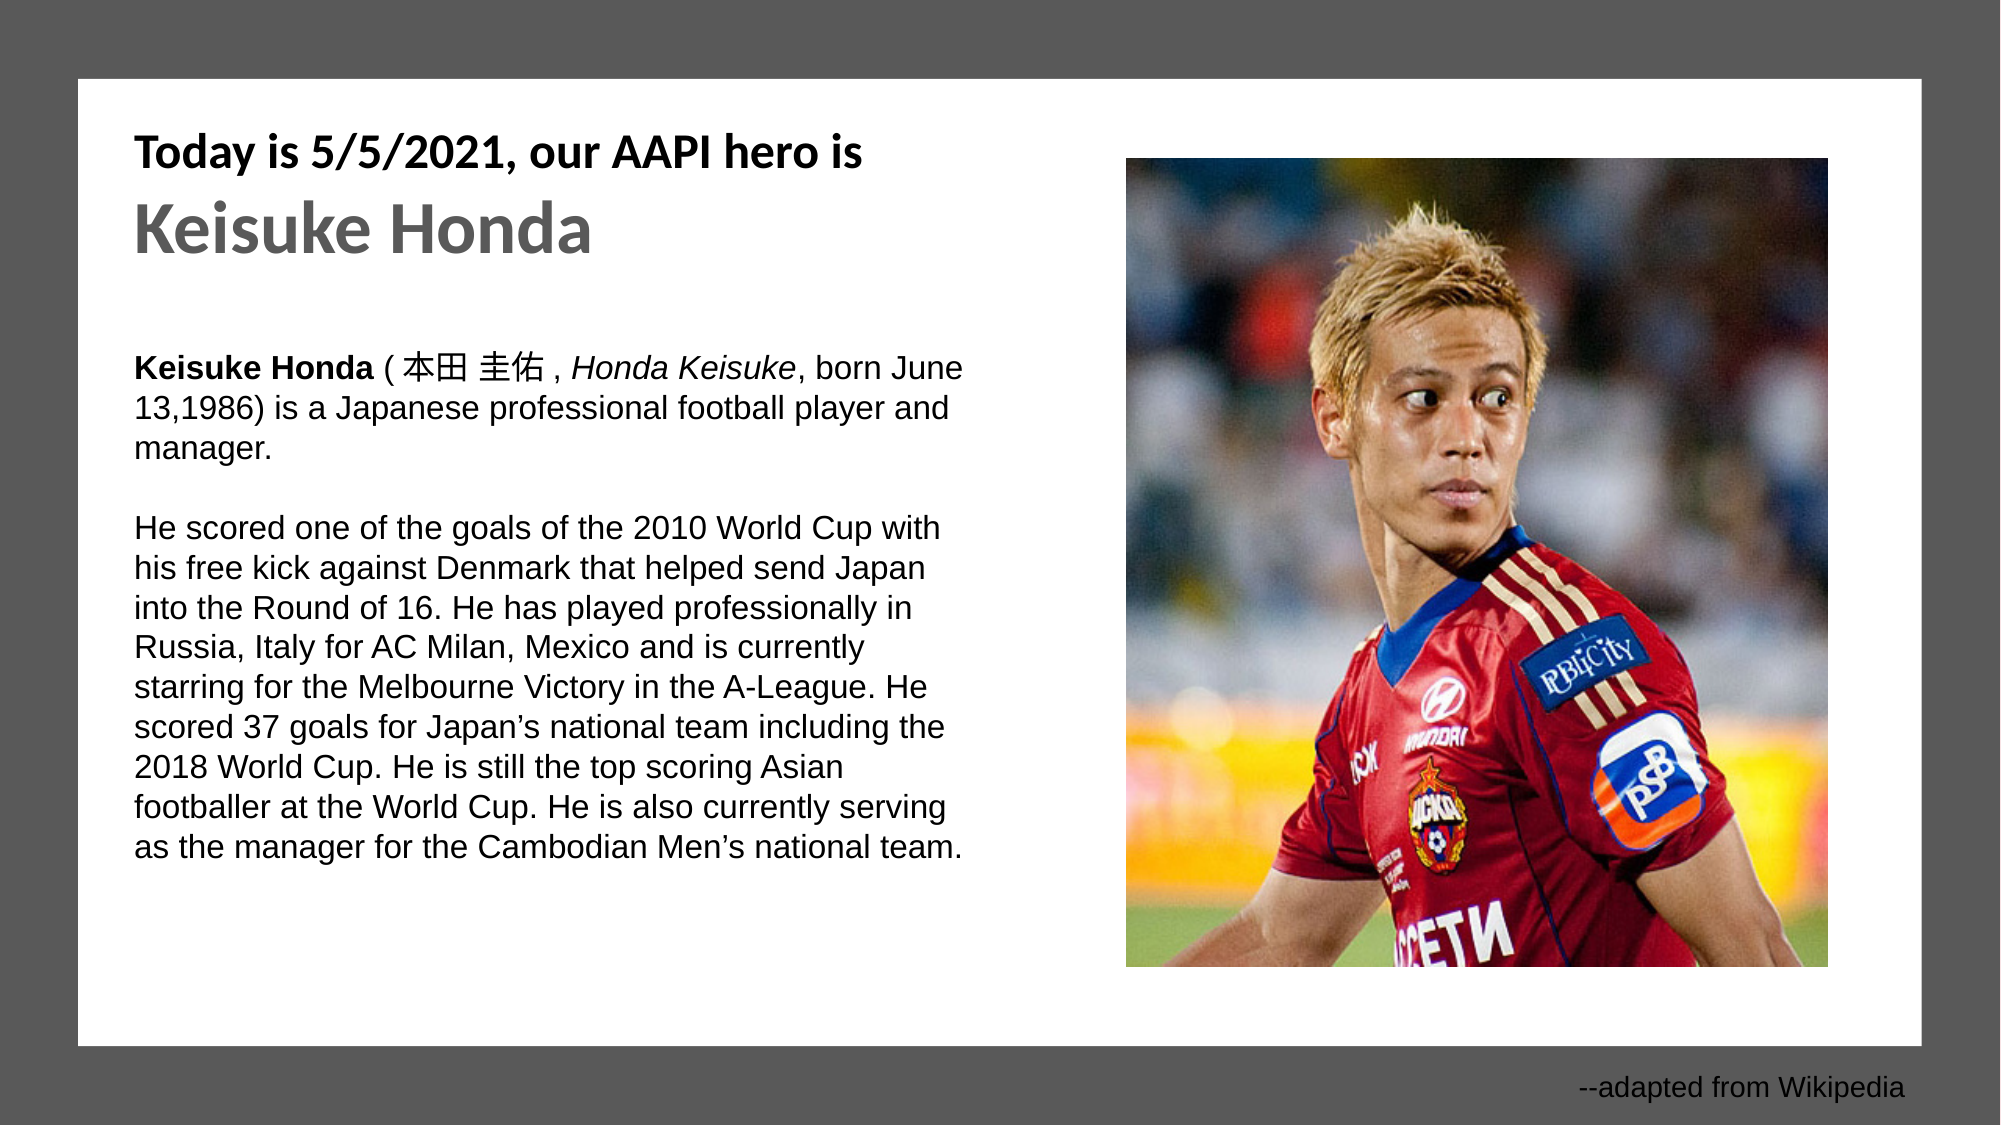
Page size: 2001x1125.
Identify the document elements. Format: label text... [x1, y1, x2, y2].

text_box [0, 0, 2000, 1125]
text_box Keisuke Honda (本田 圭佑, Honda Keisuke, born June 13,1986) is a Japanese professional football player and manager. He scored one of the goals of the 2010 World Cup with his free kick against Denmark that helped send Japan into the Round of 16. He has played professionally in Russia, Italy for AC Milan, Mexico and is currently starring for the Melbourne Victory in the A-League. He scored 37 goals for Japan’s national team including the 2018 World Cup. He is still the top scoring Asian footballer at the World Cup. He is also currently serving as the manager for the Cambodian Men’s national team. [119, 331, 984, 881]
text_box --adapted from Wikipedia [1563, 1060, 1922, 1111]
text_box Today is 5/5/2021, our AAPI hero is Keisuke Honda [119, 111, 1226, 277]
text_box [78, 78, 1922, 1047]
picture [1126, 158, 1829, 967]
